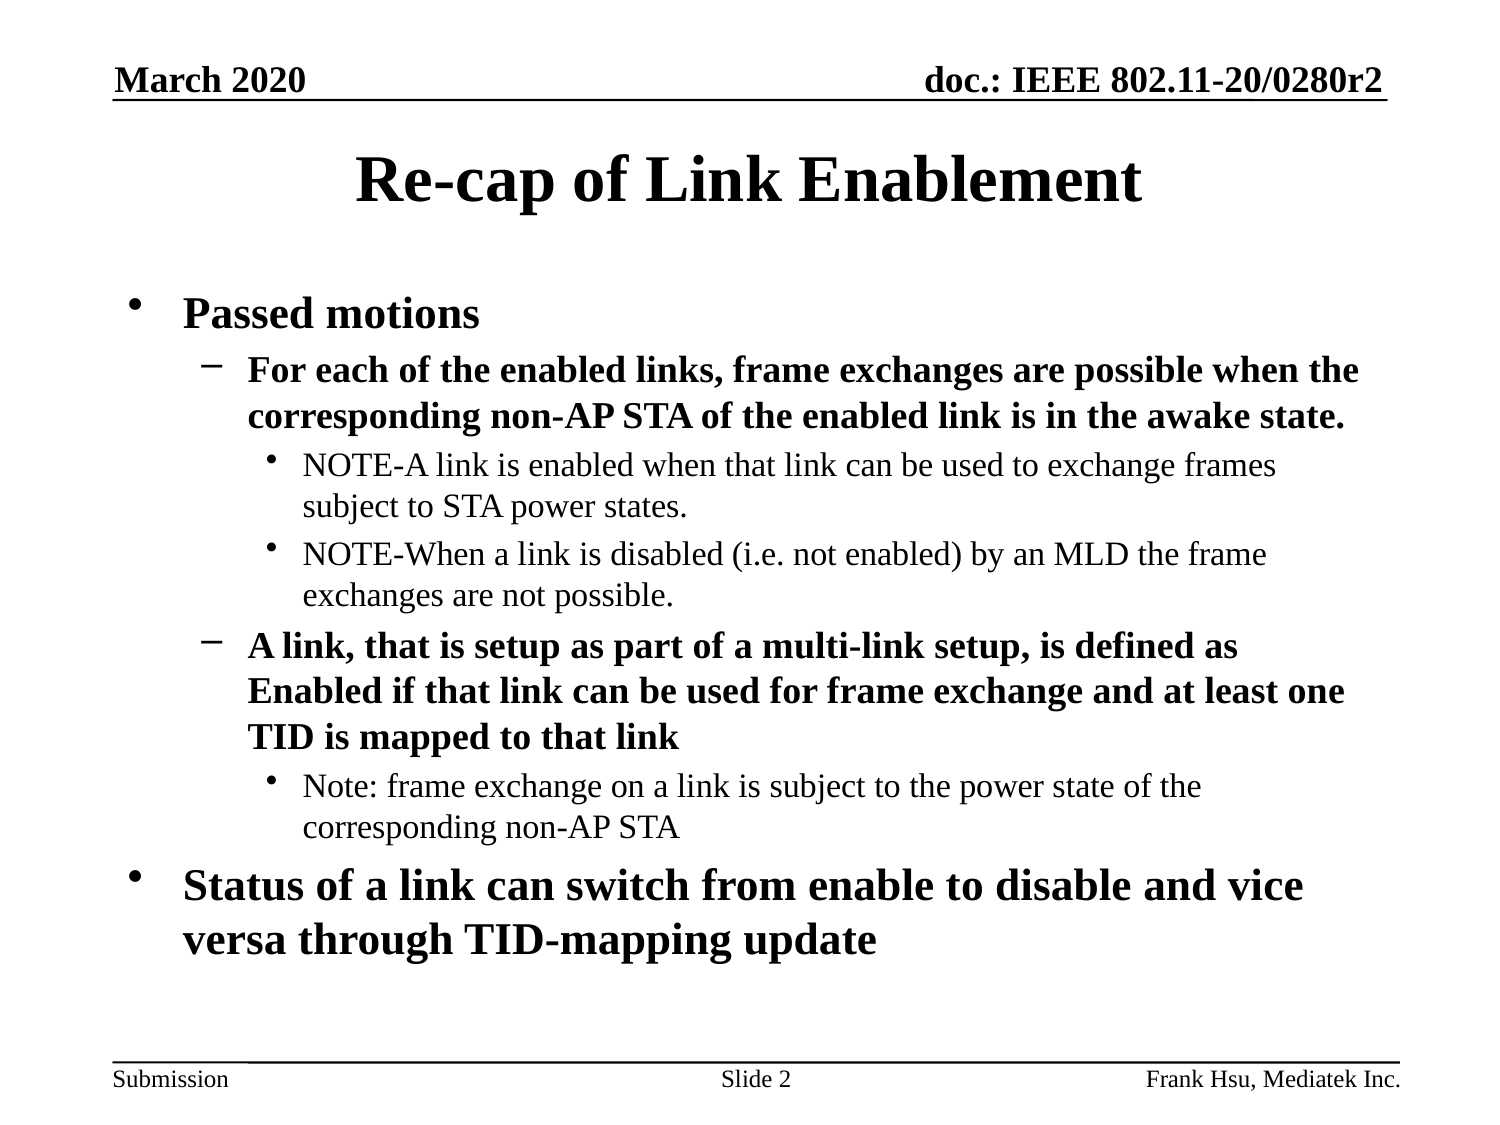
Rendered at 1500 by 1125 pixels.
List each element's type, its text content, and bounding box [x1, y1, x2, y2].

slide_number Slide 2 [712, 1061, 800, 1093]
title Re-cap of Link Enablement [112, 112, 1388, 238]
list Passed motions For each of the enabled links, frame exchanges are possible when the corresponding non-AP STA of the enabled link is in the awake state. NOTE-A link is enabled when that link can be used to exchange frames subject to STA power states. NOTE-When a link is disabled (i.e. not enabled) by an MLD the frame exchanges are not possible. A link, that is setup as part of a multi-link setup, is defined as Enabled if that link can be used for frame exchange and at least one TID is mapped to that link Note: frame exchange on a link is subject to the power state of the corresponding non-AP STA Status of a link can switch from enable to disable and vice versa through TID-mapping update [112, 274, 1388, 1001]
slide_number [114, 54, 309, 101]
footer Frank Hsu, Mediatek Inc. [1128, 1061, 1402, 1093]
